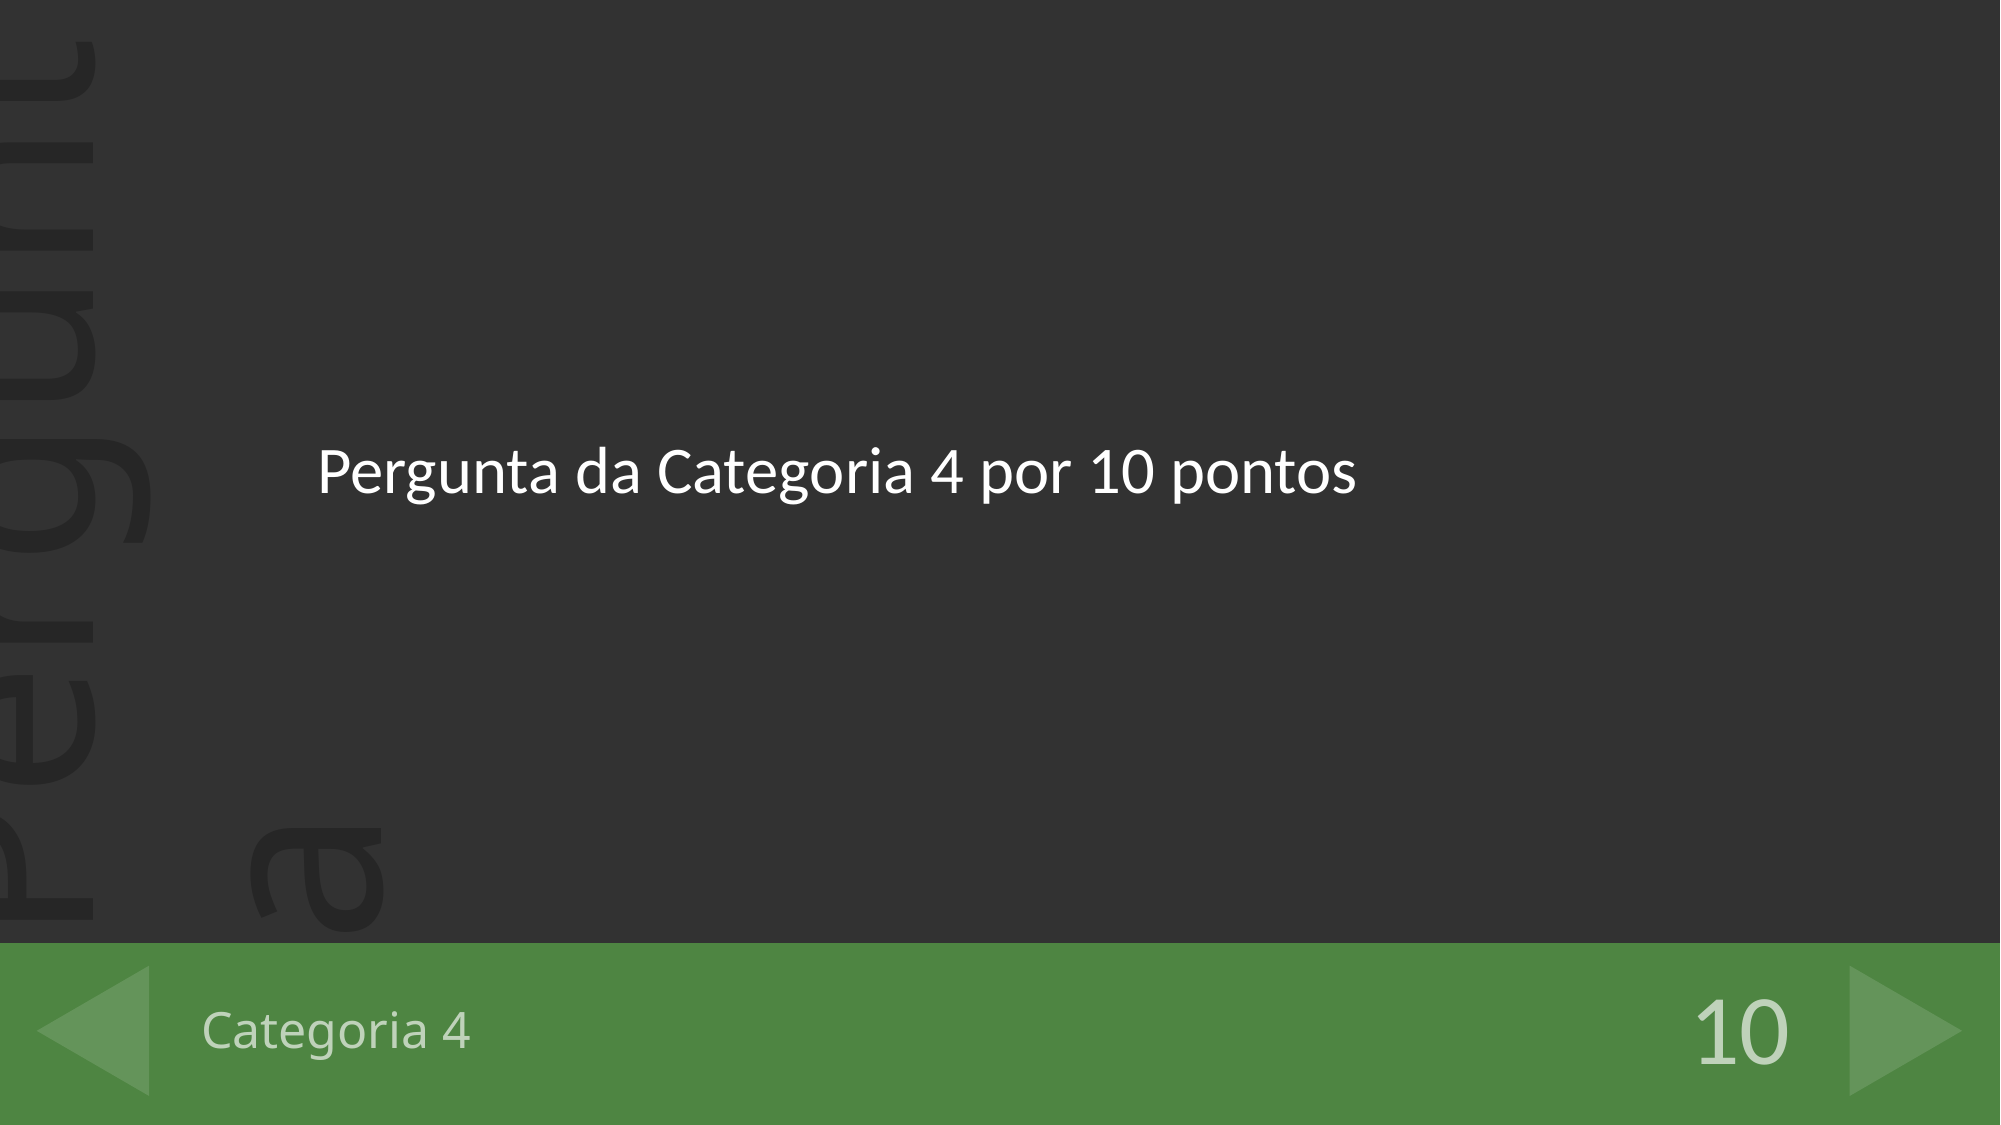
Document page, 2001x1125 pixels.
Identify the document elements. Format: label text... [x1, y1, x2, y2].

list Pergunta da Categoria 4 por 10 pontos [302, 307, 1760, 636]
title Categoria 4 [185, 967, 1494, 1097]
list 10 [1494, 967, 1806, 1097]
